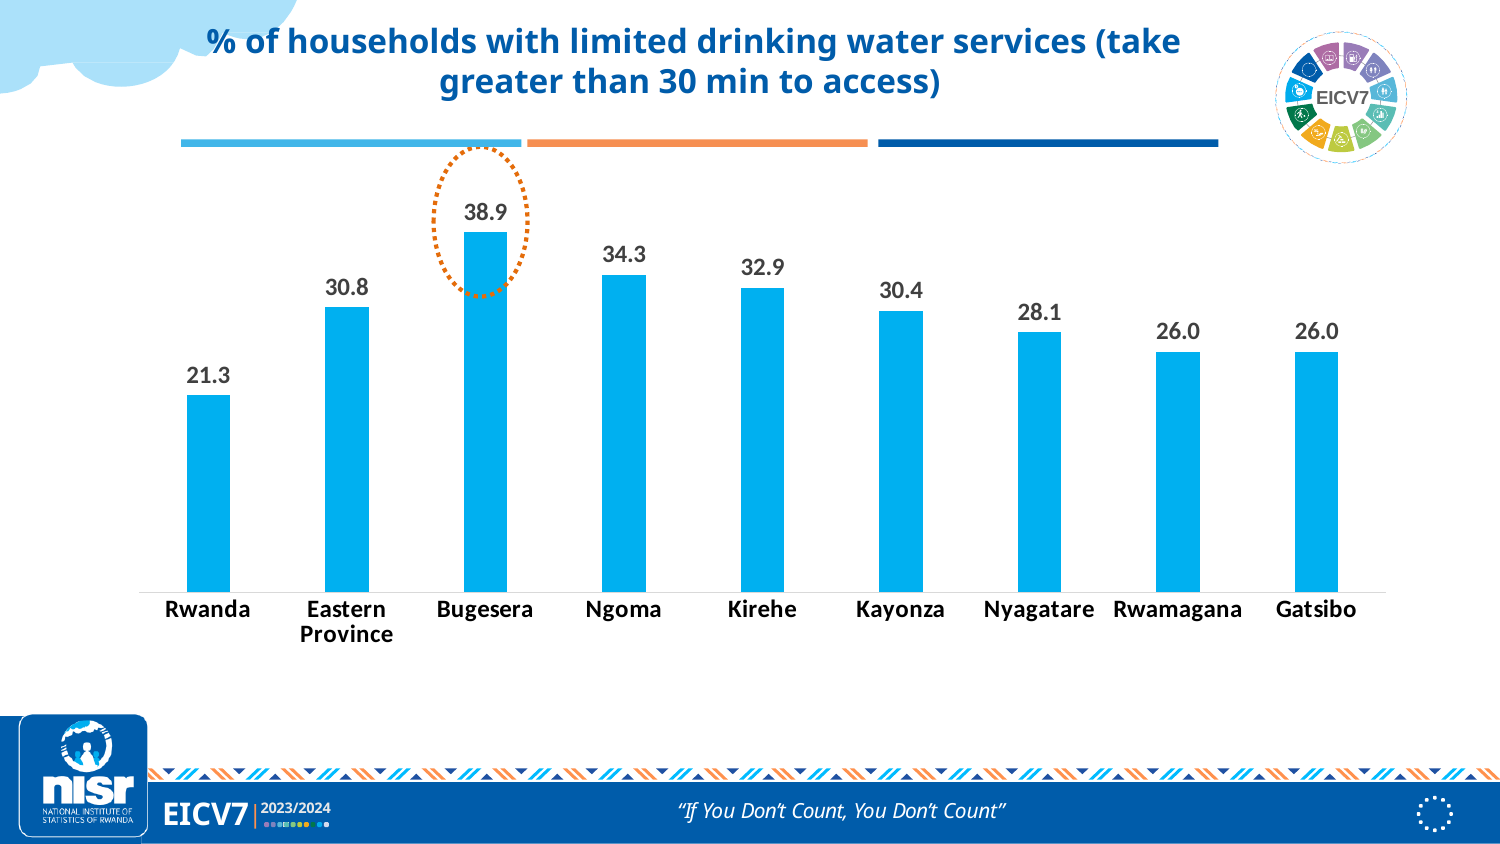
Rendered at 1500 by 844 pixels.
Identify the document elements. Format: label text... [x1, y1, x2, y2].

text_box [1277, 112, 1285, 131]
title % of households with limited drinking water services (take greater than 30 min to access) [151, 20, 1229, 102]
chart [112, 159, 1413, 761]
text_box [1275, 31, 1408, 158]
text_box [180, 139, 1219, 148]
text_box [0, 713, 1500, 844]
text_box [0, 0, 297, 94]
